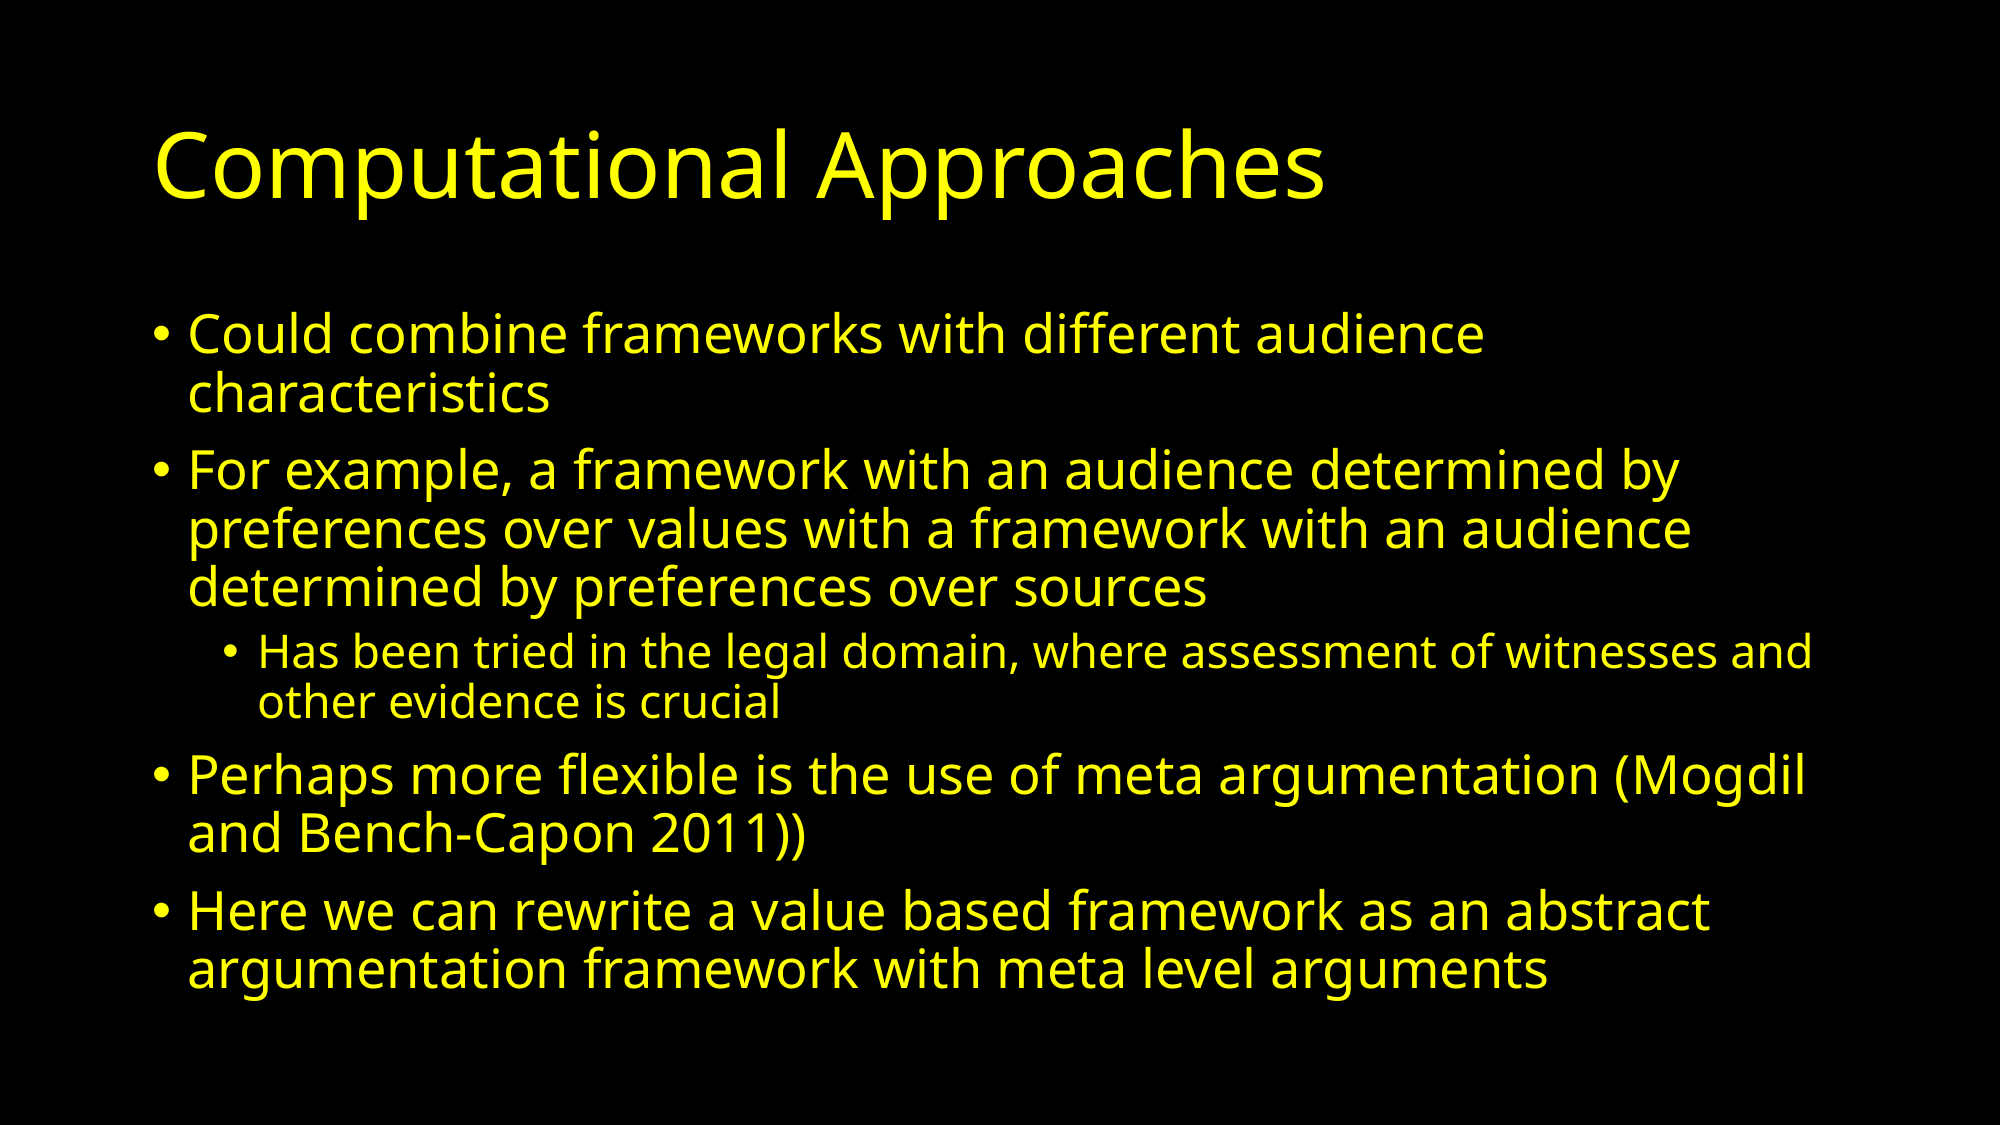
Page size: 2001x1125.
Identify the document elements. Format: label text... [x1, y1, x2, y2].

title Computational Approaches [137, 59, 1863, 278]
list Could combine frameworks with different audience characteristics For example, a framework with an audience determined by preferences over values with a framework with an audience determined by preferences over sources Has been tried in the legal domain, where assessment of witnesses and other evidence is crucial Perhaps more flexible is the use of meta argumentation (Mogdil and Bench-Capon 2011)) Here we can rewrite a value based framework as an abstract argumentation framework with meta level arguments [137, 299, 1863, 1014]
